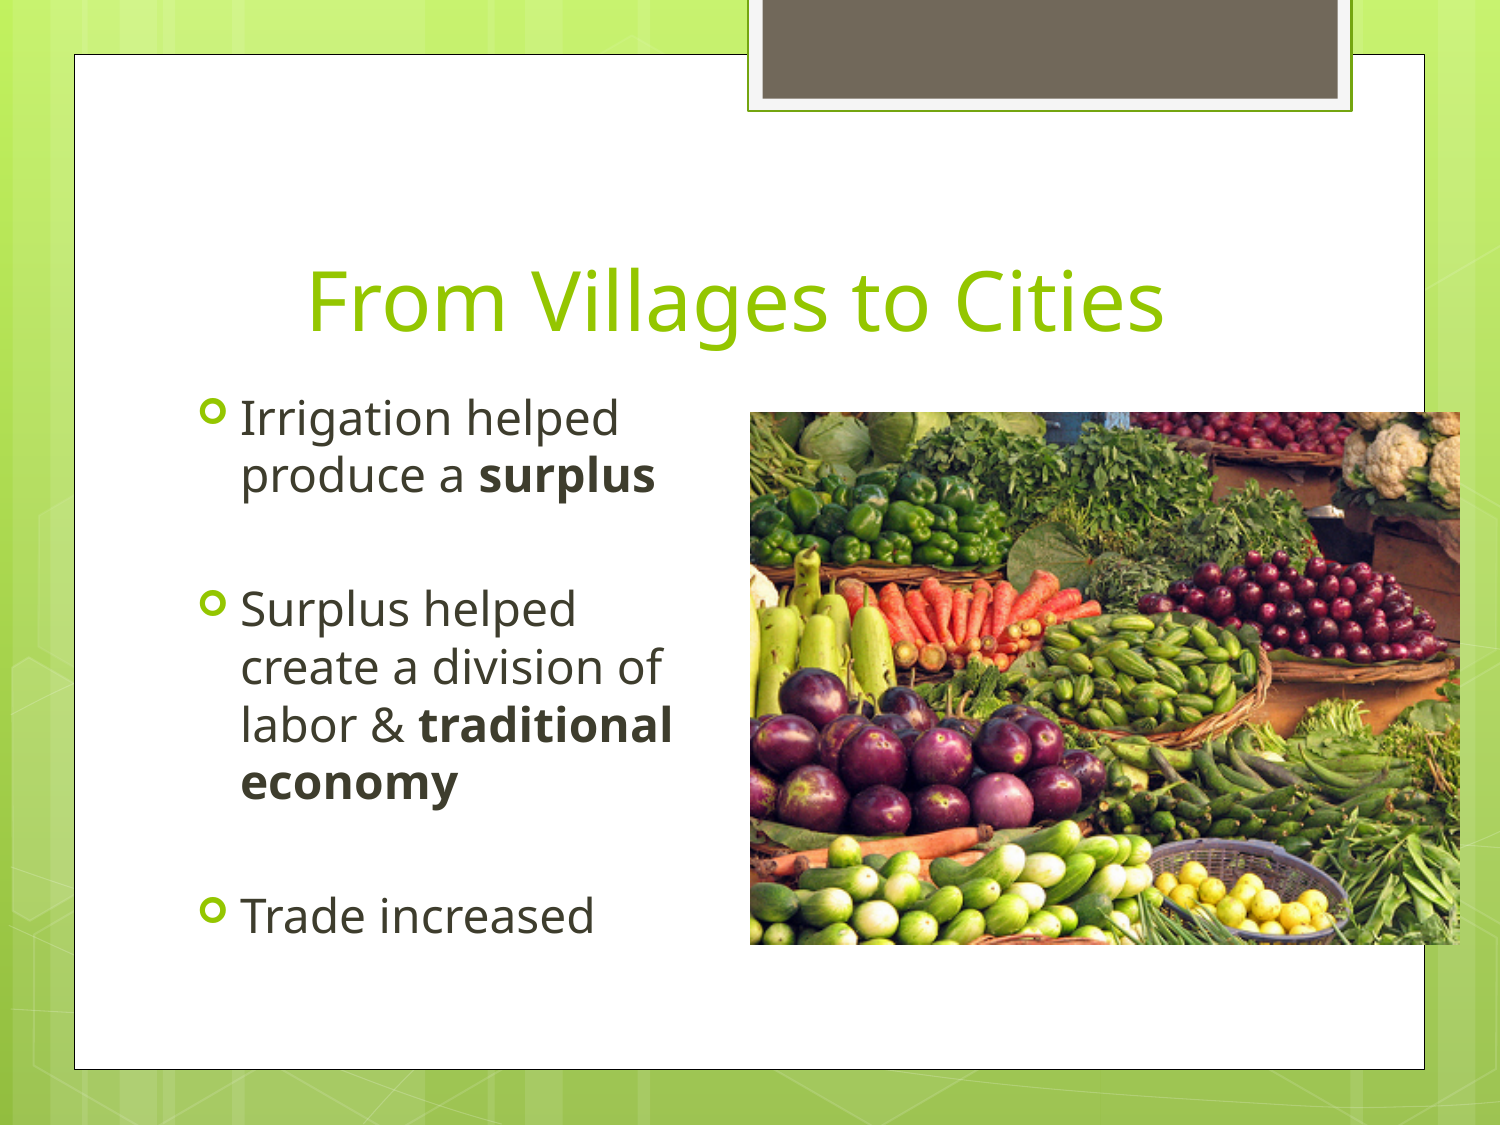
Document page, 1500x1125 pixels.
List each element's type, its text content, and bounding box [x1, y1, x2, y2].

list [749, 412, 1460, 945]
title From Villages to Cities [171, 168, 1324, 357]
list Irrigation helped produce a surplus Surplus helped create a division of labor & traditional economy Trade increased [171, 379, 732, 953]
